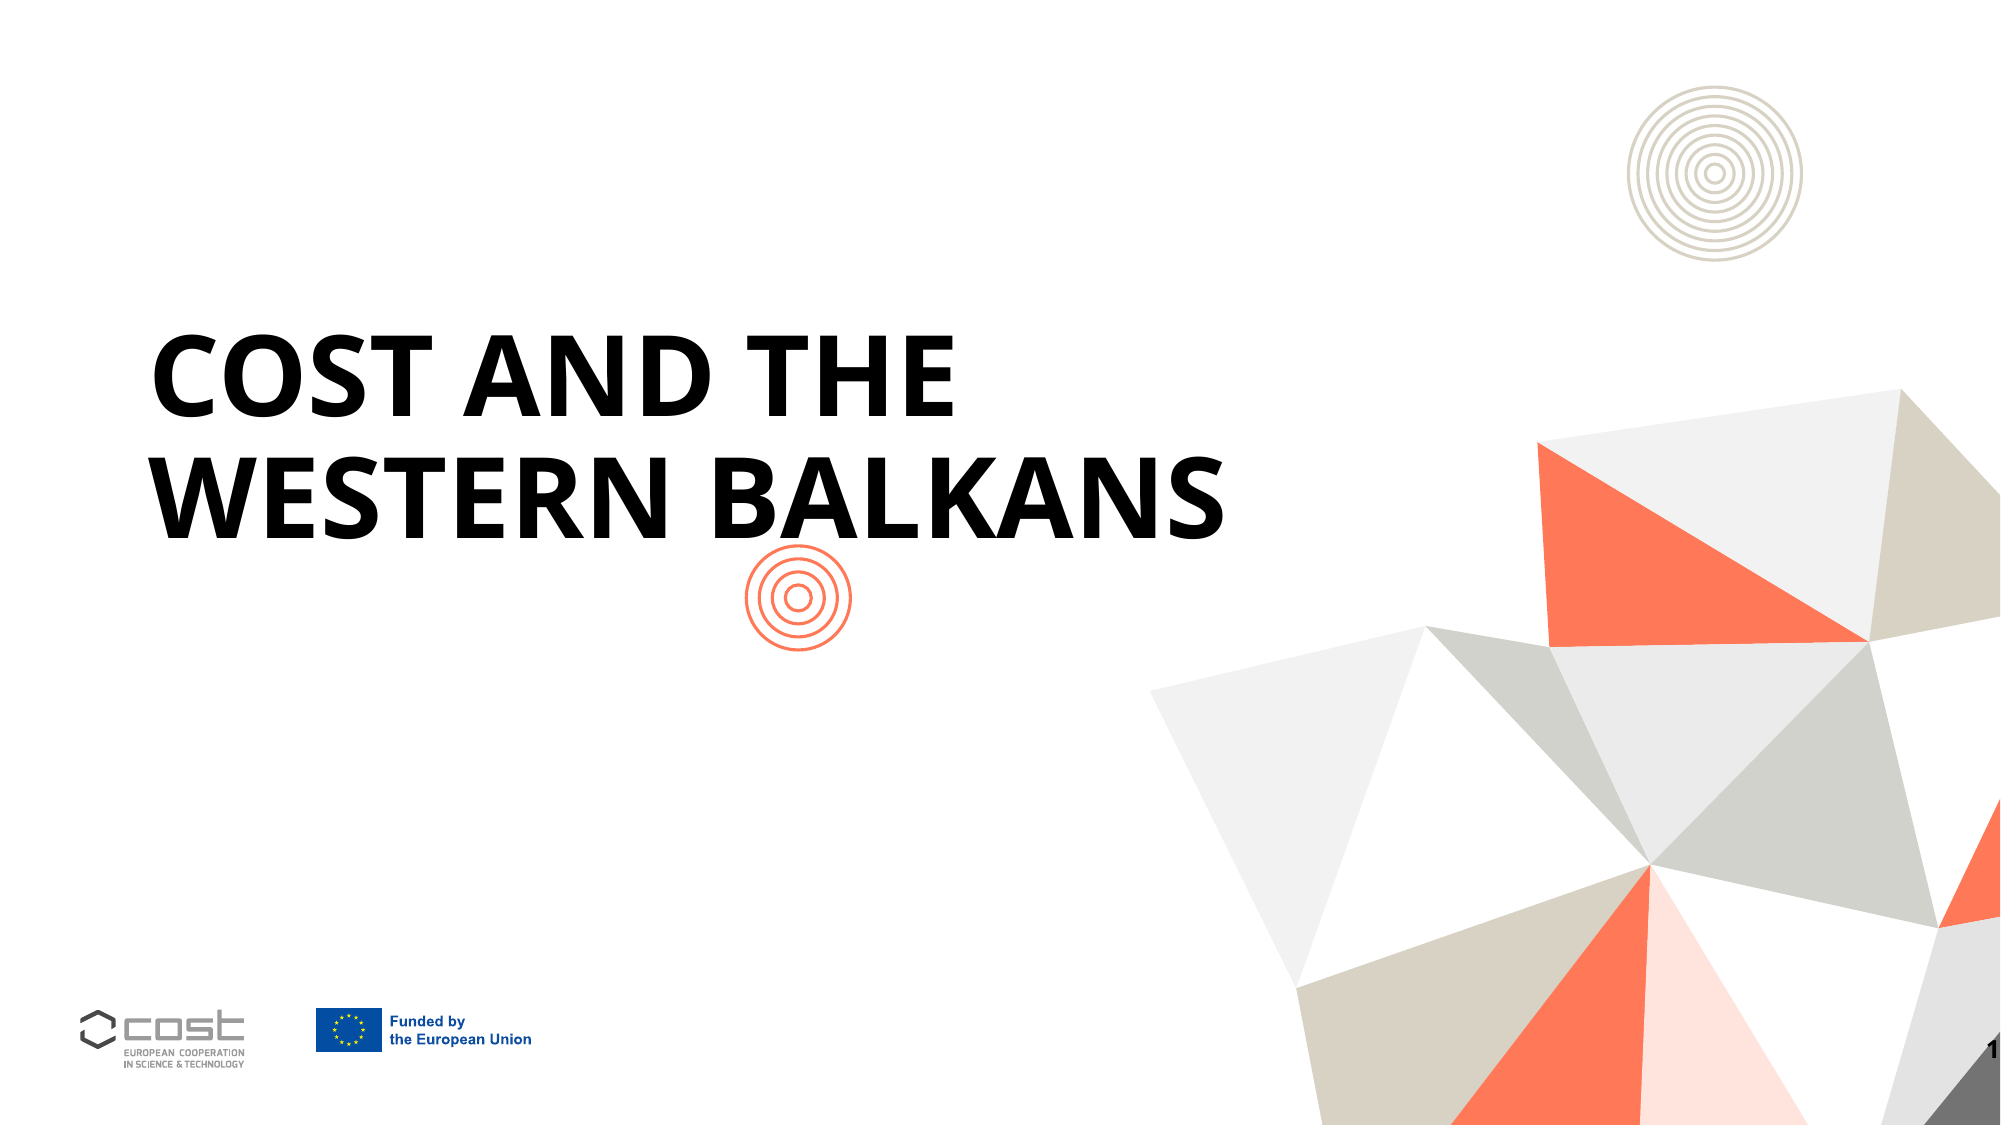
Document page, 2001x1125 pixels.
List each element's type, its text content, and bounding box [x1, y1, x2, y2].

title COST and the Western Balkans [133, 67, 1634, 563]
slide_number 1 [1909, 1024, 2000, 1068]
